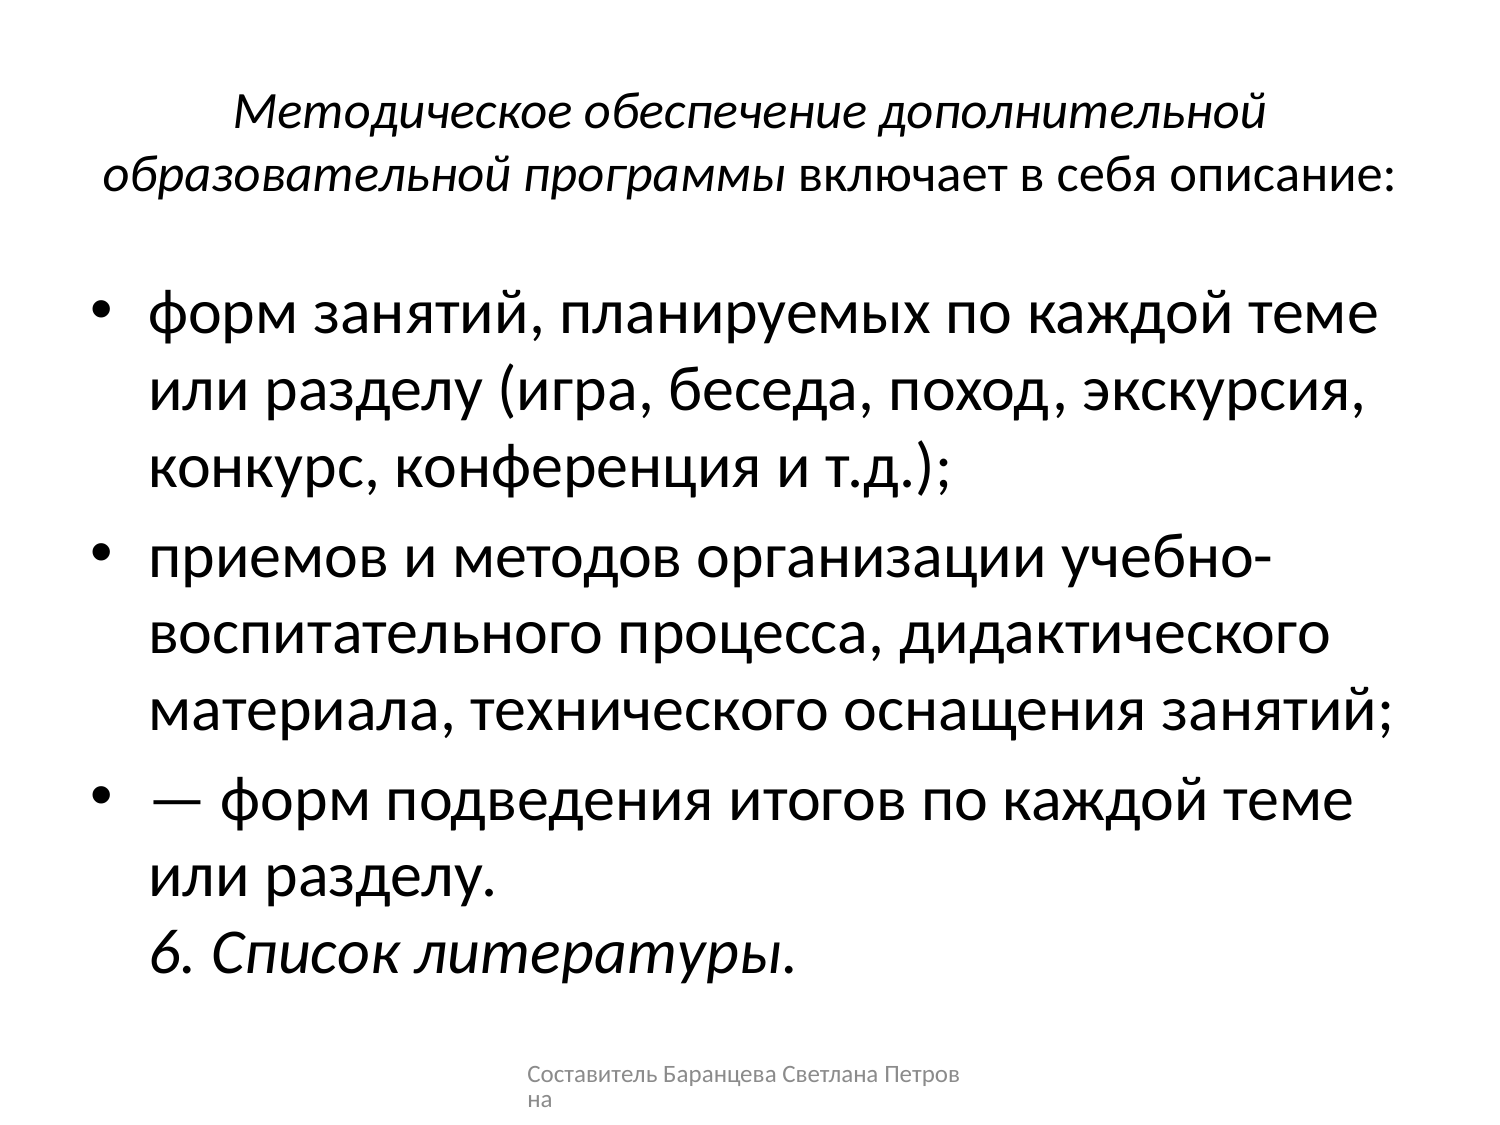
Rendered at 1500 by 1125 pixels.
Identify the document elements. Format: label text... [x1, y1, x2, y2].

footer Составитель Баранцева Светлана Петровна [512, 1042, 988, 1103]
title Методическое обеспечение дополнительной образовательной программы включает в себя описание: [75, 45, 1425, 233]
list форм занятий, планируемых по каждой теме или разделу (игра, беседа, поход, экскурсия, конкурс, конференция и т.д.); приемов и методов организации учебно-воспитательного процесса, дидактического материала, технического оснащения занятий; — форм подведения итогов по каждой теме или разделу. 6. Список литературы. [75, 262, 1425, 1005]
